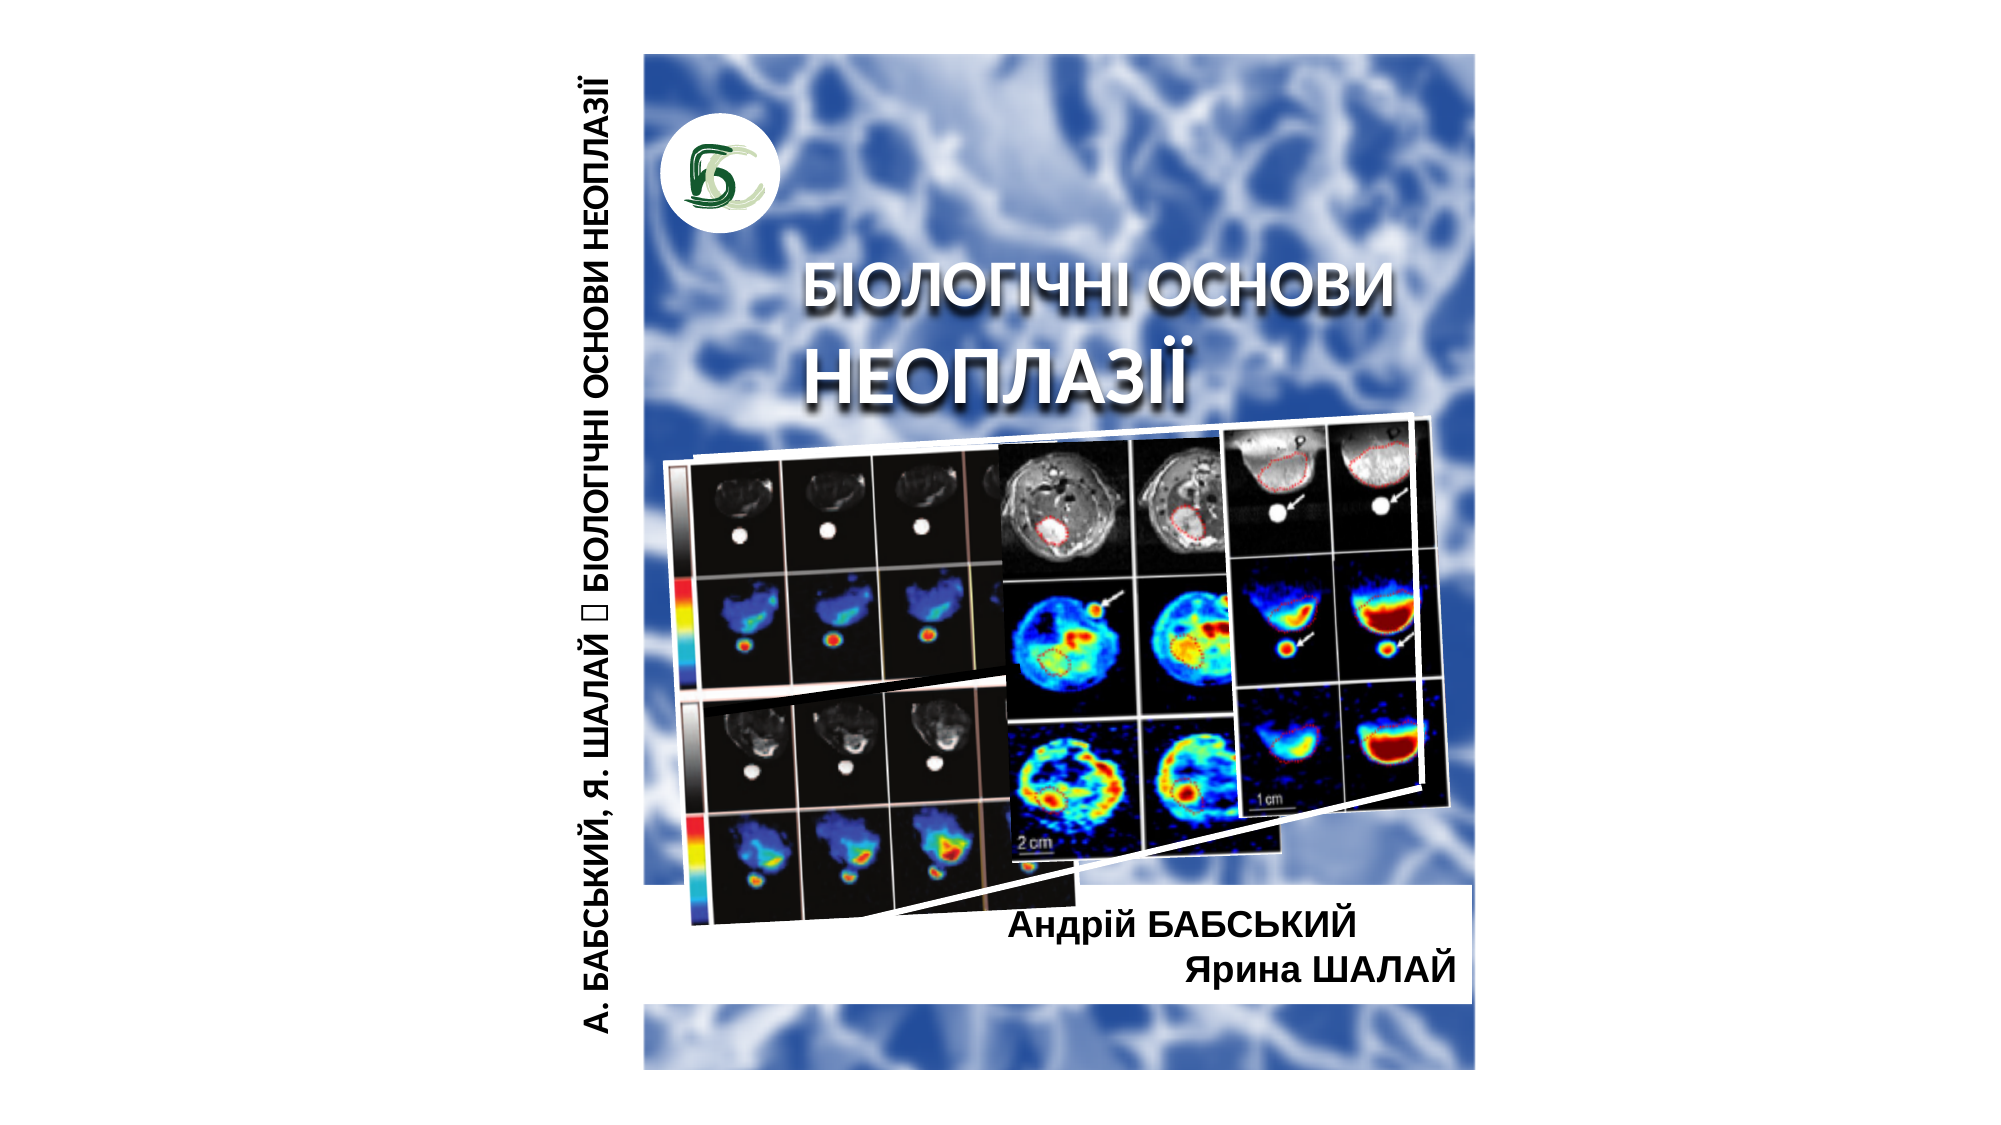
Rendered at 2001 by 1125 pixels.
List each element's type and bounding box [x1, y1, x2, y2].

text_box [563, 53, 1477, 1070]
